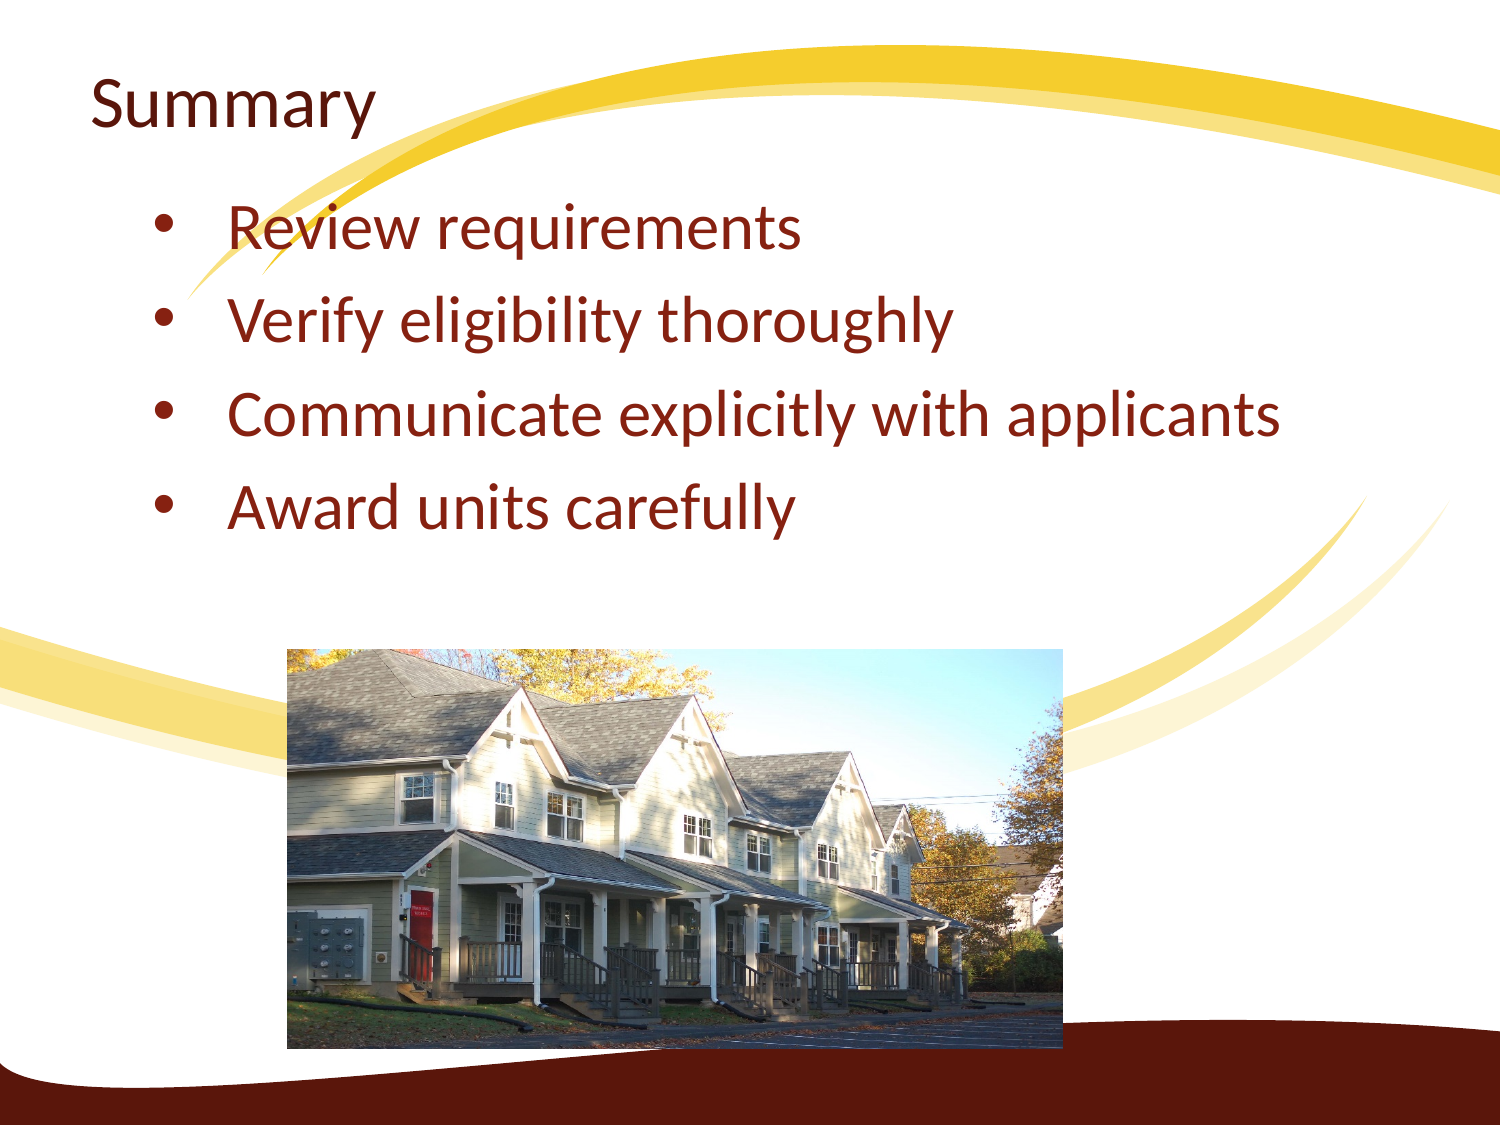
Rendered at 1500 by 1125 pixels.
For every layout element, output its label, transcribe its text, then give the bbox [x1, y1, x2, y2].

picture [287, 649, 1063, 1049]
title Summary [75, 45, 1425, 150]
list Review requirements Verify eligibility thoroughly Communicate explicitly with applicants Award units carefully [137, 174, 1350, 600]
